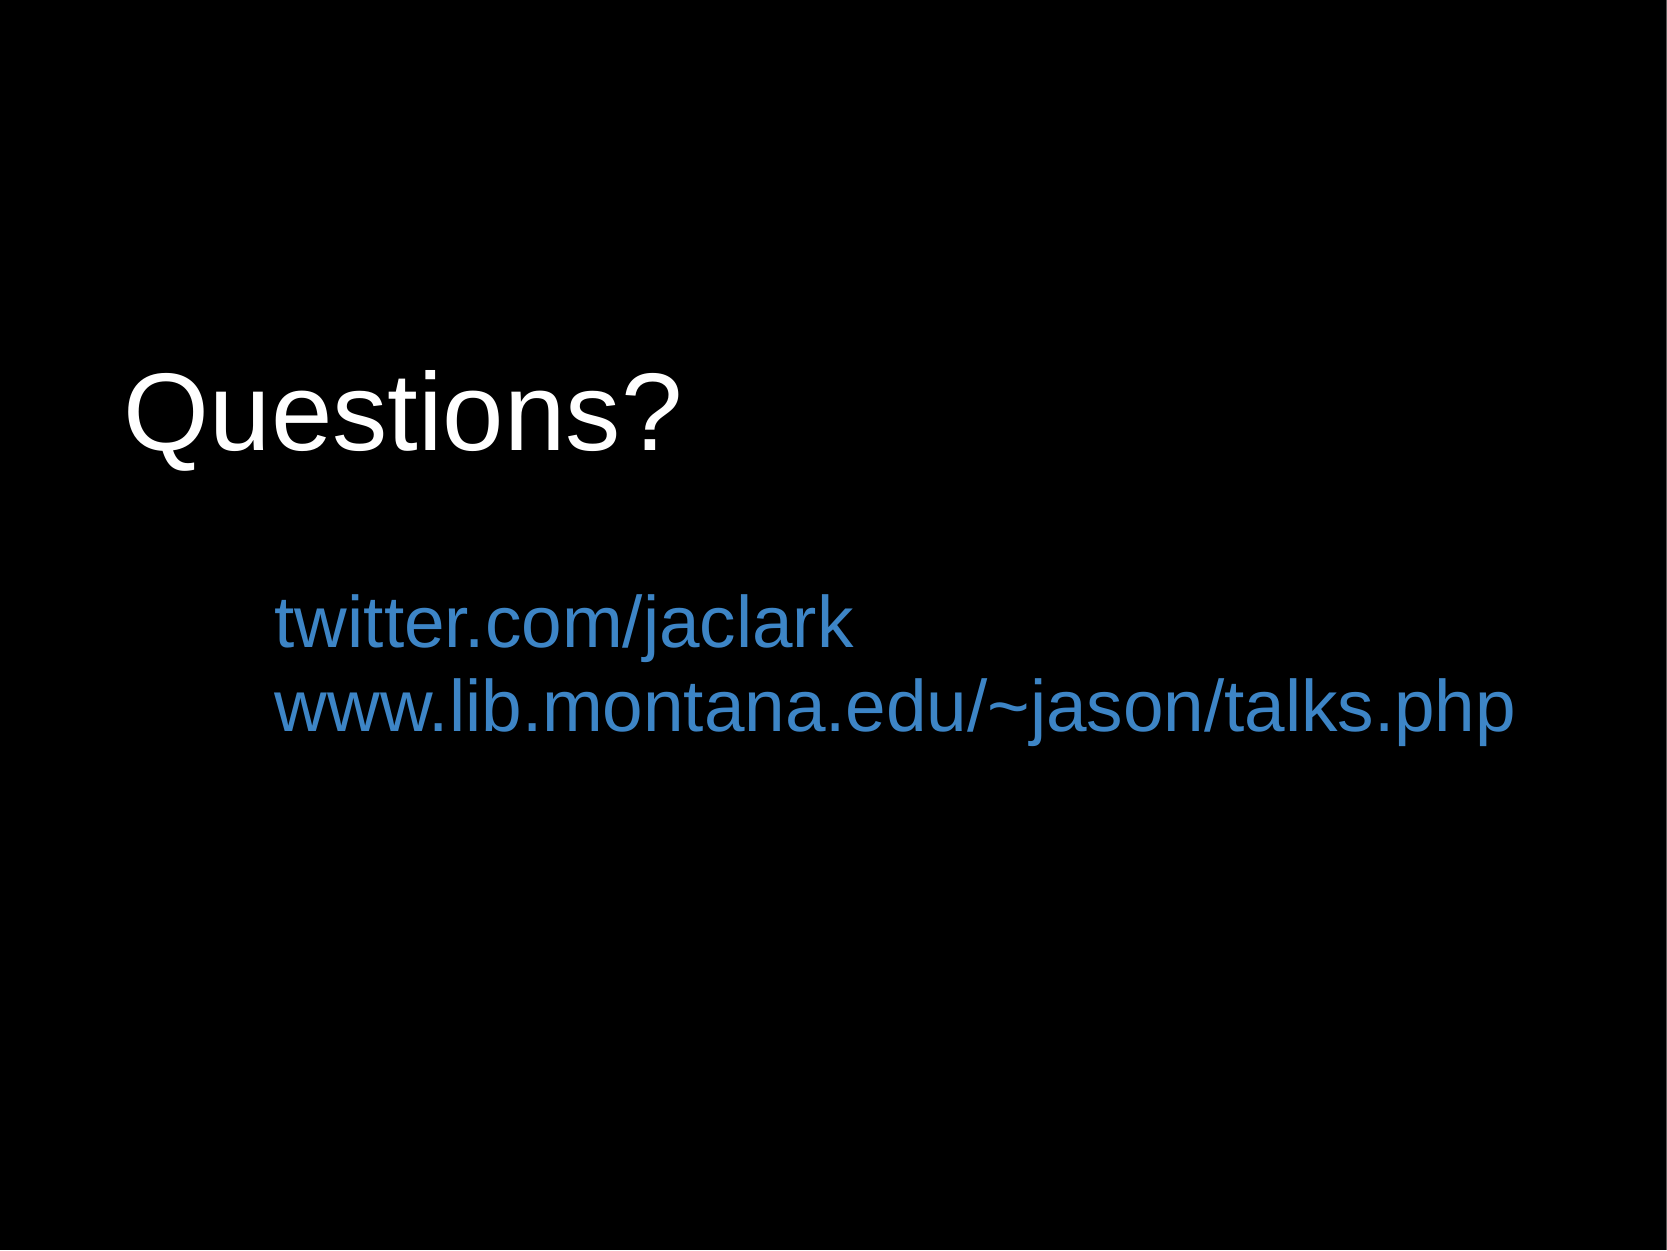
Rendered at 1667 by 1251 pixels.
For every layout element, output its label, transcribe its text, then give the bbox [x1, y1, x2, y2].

subtitle twitter.com/jaclark www.lib.montana.edu/~jason/talks.php [274, 581, 1574, 839]
title Questions? [123, 349, 1509, 551]
